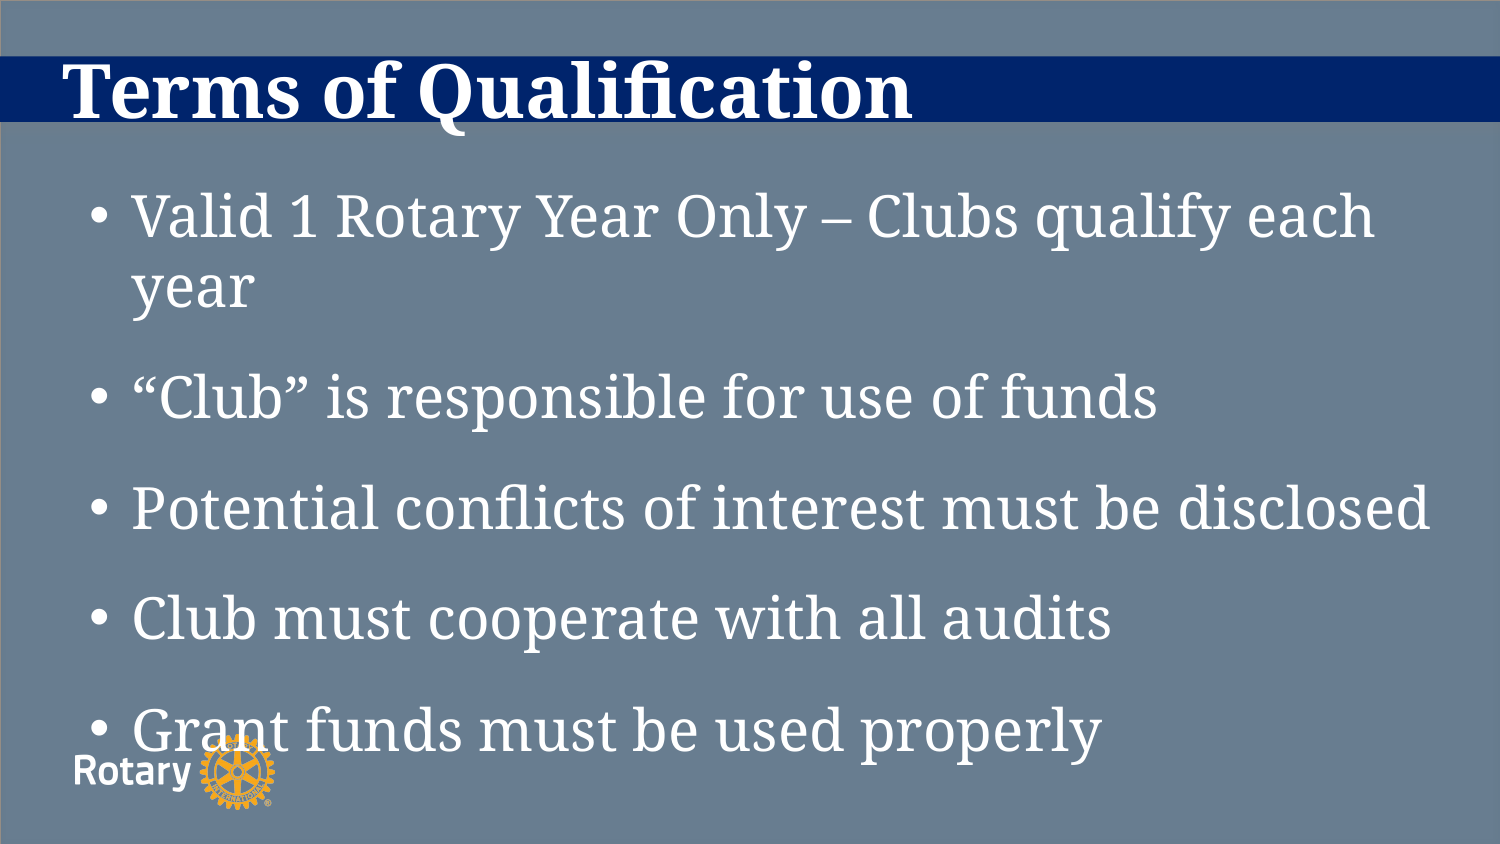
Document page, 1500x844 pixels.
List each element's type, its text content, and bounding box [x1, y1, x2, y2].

picture [75, 734, 275, 810]
list Valid 1 Rotary Year Only – Clubs qualify each year “Club” is responsible for use of funds Potential conflicts of interest must be disclosed Club must cooperate with all audits Grant funds must be used properly [75, 171, 1500, 729]
title Terms of Qualification [62, 56, 1500, 122]
